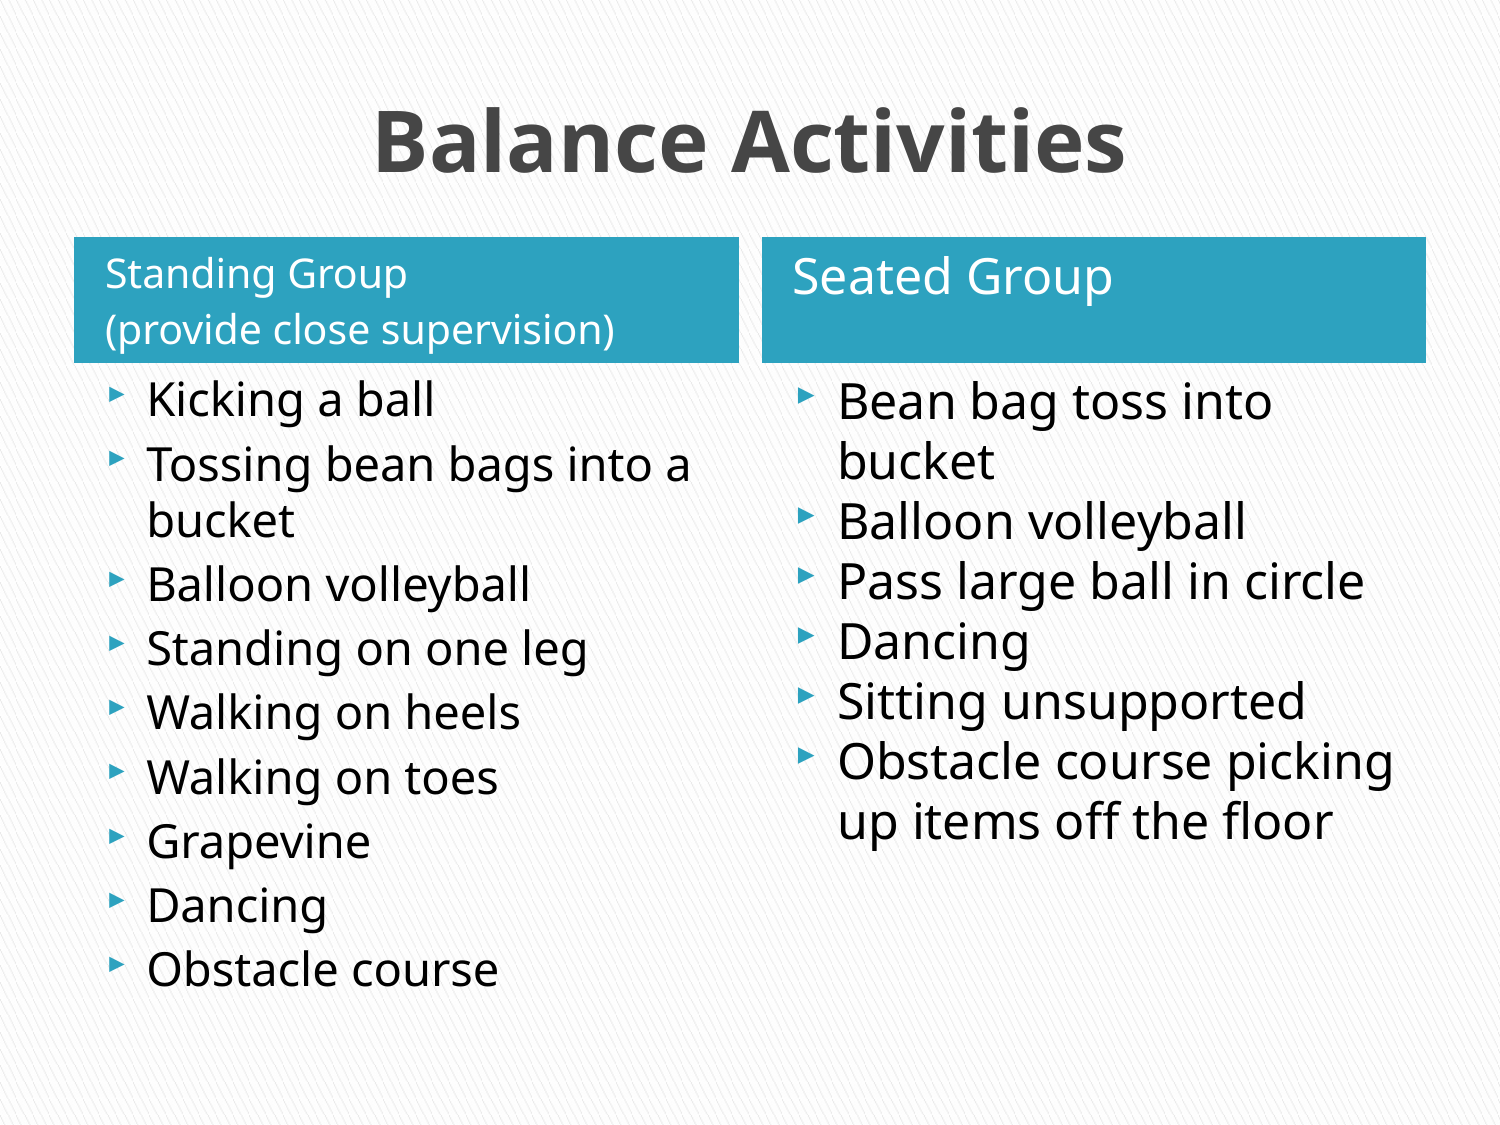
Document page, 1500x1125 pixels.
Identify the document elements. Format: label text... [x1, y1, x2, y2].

list Seated Group [762, 237, 1426, 362]
list Bean bag toss into bucket Balloon volleyball Pass large ball in circle Dancing Sitting unsupported Obstacle course picking up items off the floor [762, 362, 1426, 1010]
list Kicking a ball Tossing bean bags into a bucket Balloon volleyball Standing on one leg Walking on heels Walking on toes Grapevine Dancing Obstacle course [75, 362, 738, 1010]
list Standing Group (provide close supervision) [74, 237, 739, 363]
title Balance Activities [75, 44, 1425, 233]
